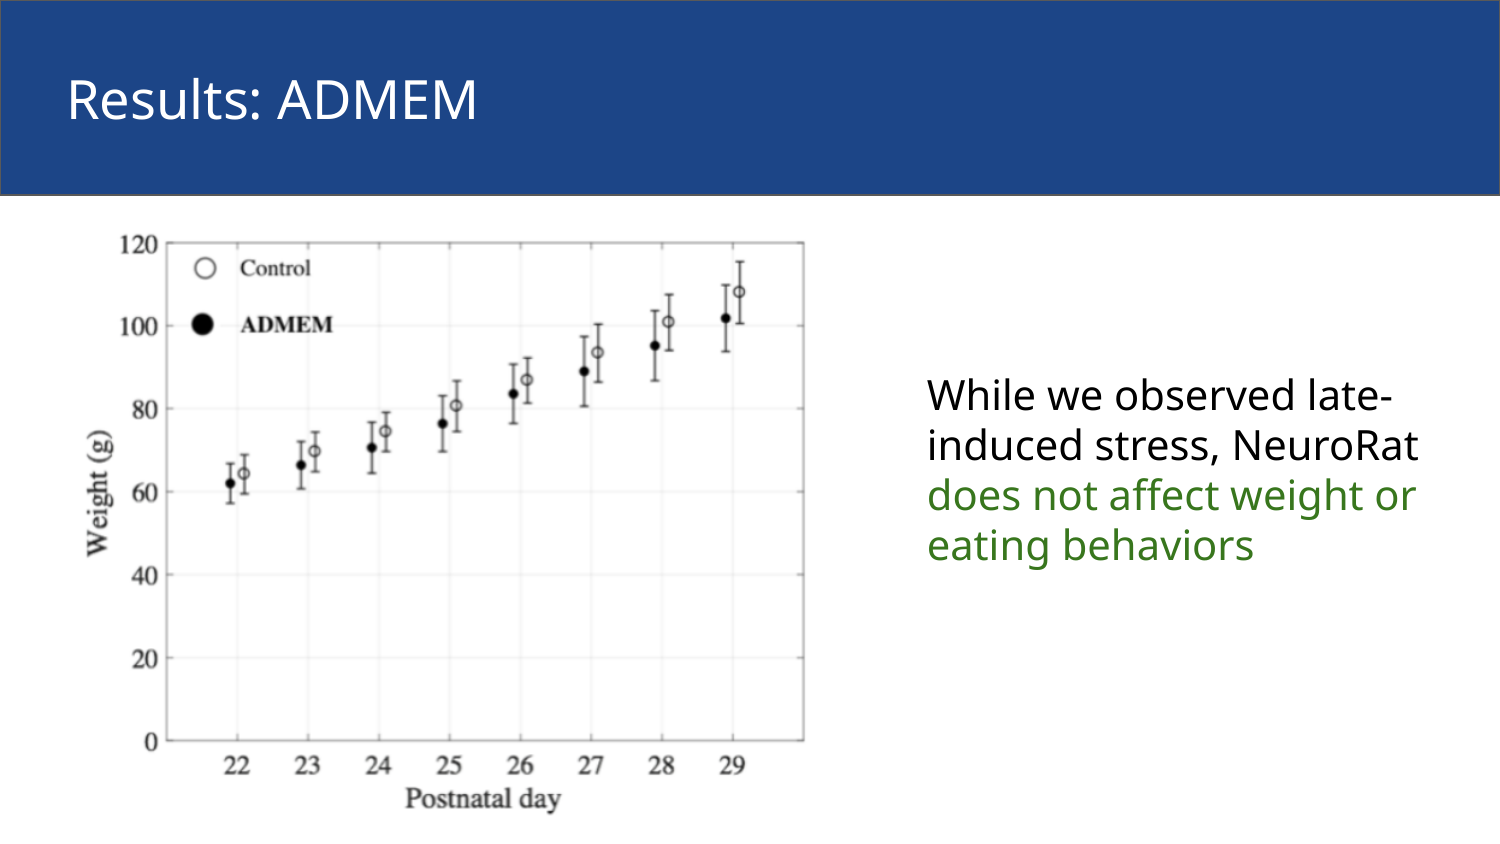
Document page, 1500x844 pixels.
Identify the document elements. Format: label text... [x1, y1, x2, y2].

picture [76, 217, 816, 817]
text_box While we observed late-induced stress, NeuroRat does not affect weight or eating behaviors [911, 354, 1442, 532]
text_box [0, 0, 1500, 196]
title Results: ADMEM [51, 50, 1449, 145]
